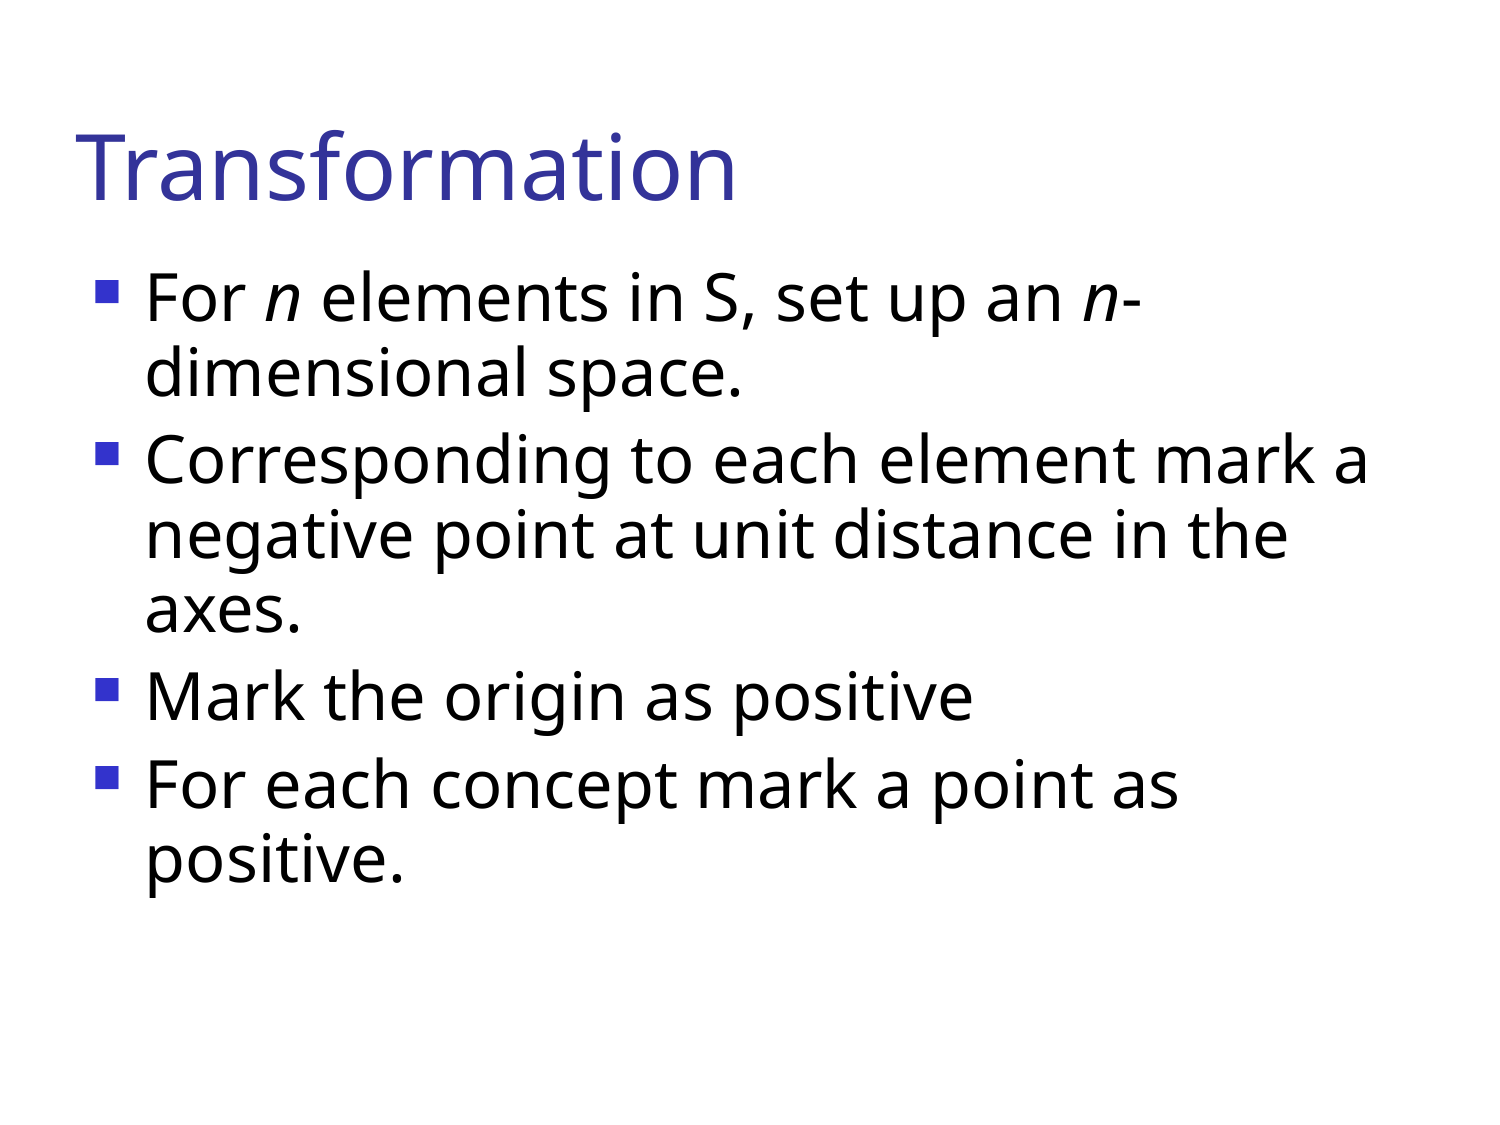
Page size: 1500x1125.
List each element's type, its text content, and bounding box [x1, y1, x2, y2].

title Transformation [74, 32, 1426, 221]
list For n elements in S, set up an n-dimensional space. Corresponding to each element mark a negative point at unit distance in the axes. Mark the origin as positive For each concept mark a point as positive. [74, 262, 1426, 901]
